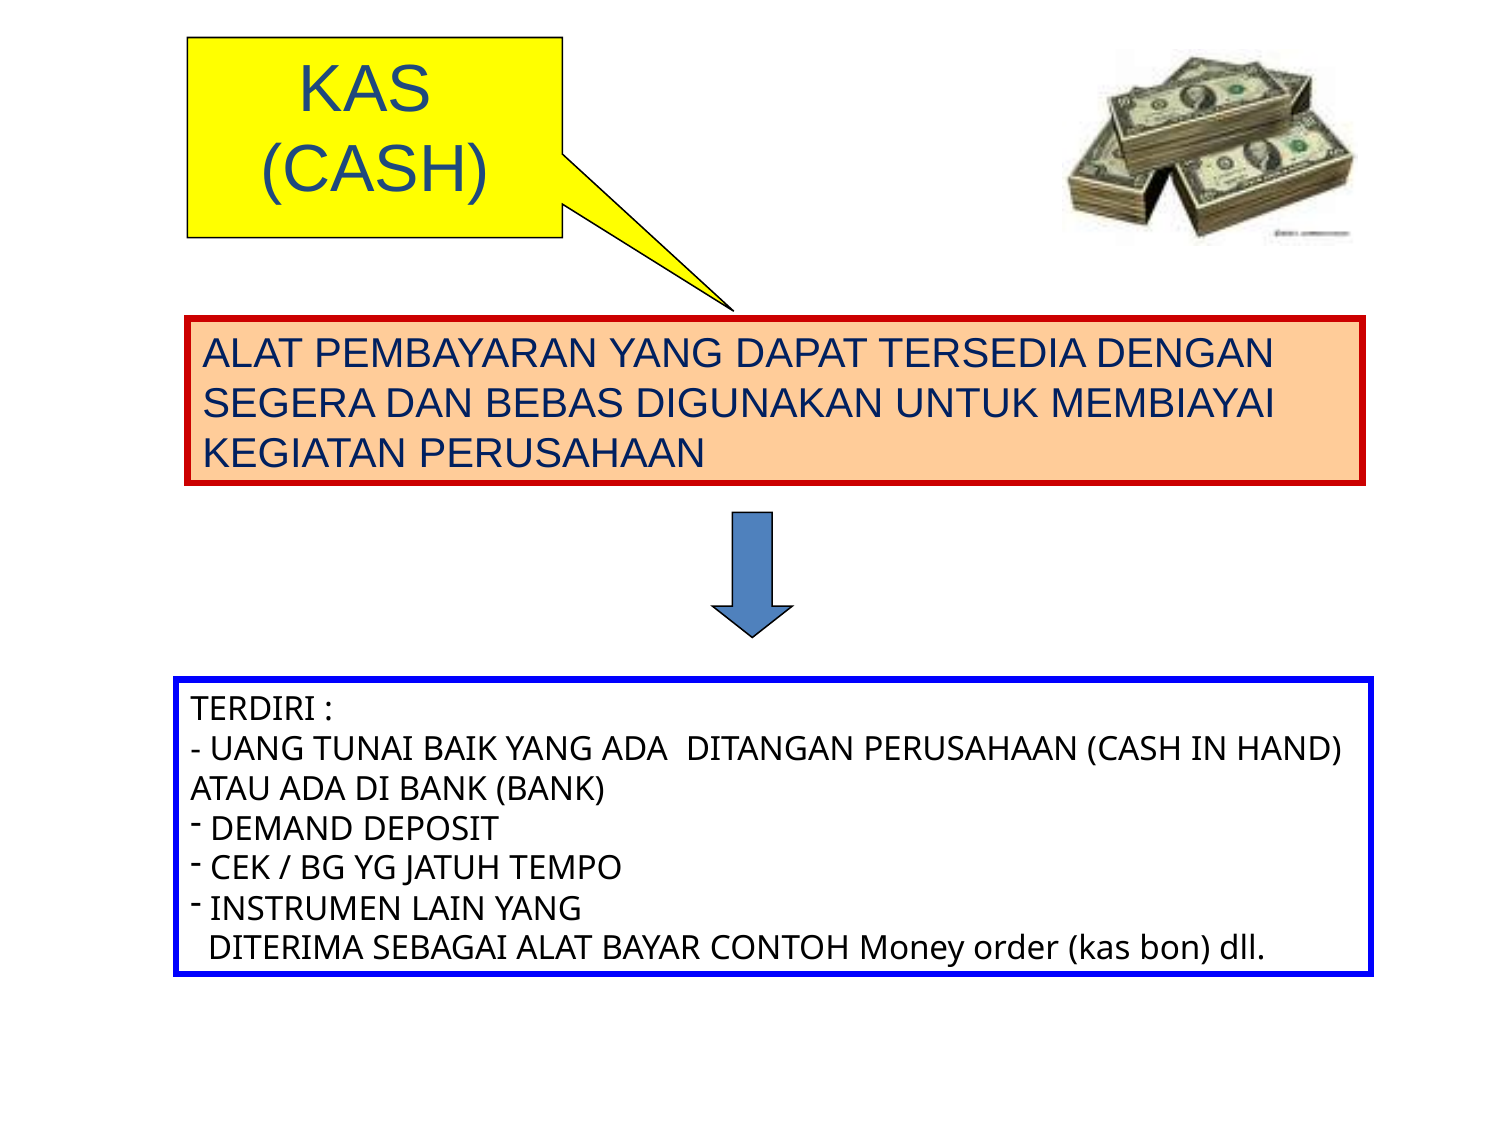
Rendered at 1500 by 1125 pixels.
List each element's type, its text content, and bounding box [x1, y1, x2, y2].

picture [1062, 49, 1359, 246]
text_box [237, 287, 1238, 318]
text_box ALAT PEMBAYARAN YANG DAPAT TERSEDIA DENGAN SEGERA DAN BEBAS DIGUNAKAN UNTUK MEMBIAYAI KEGIATAN PERUSAHAAN [187, 318, 1363, 484]
text_box [712, 512, 793, 638]
text_box TERDIRI : - UANG TUNAI BAIK YANG ADA DITANGAN PERUSAHAAN (CASH IN HAND) ATAU ADA DI BANK (BANK) DEMAND DEPOSIT CEK / BG YG JATUH TEMPO INSTRUMEN LAIN YANG DITERIMA SEBAGAI ALAT BAYAR CONTOH Money order (kas bon) dll. [175, 679, 1372, 974]
text_box KAS (CASH) [187, 37, 734, 312]
